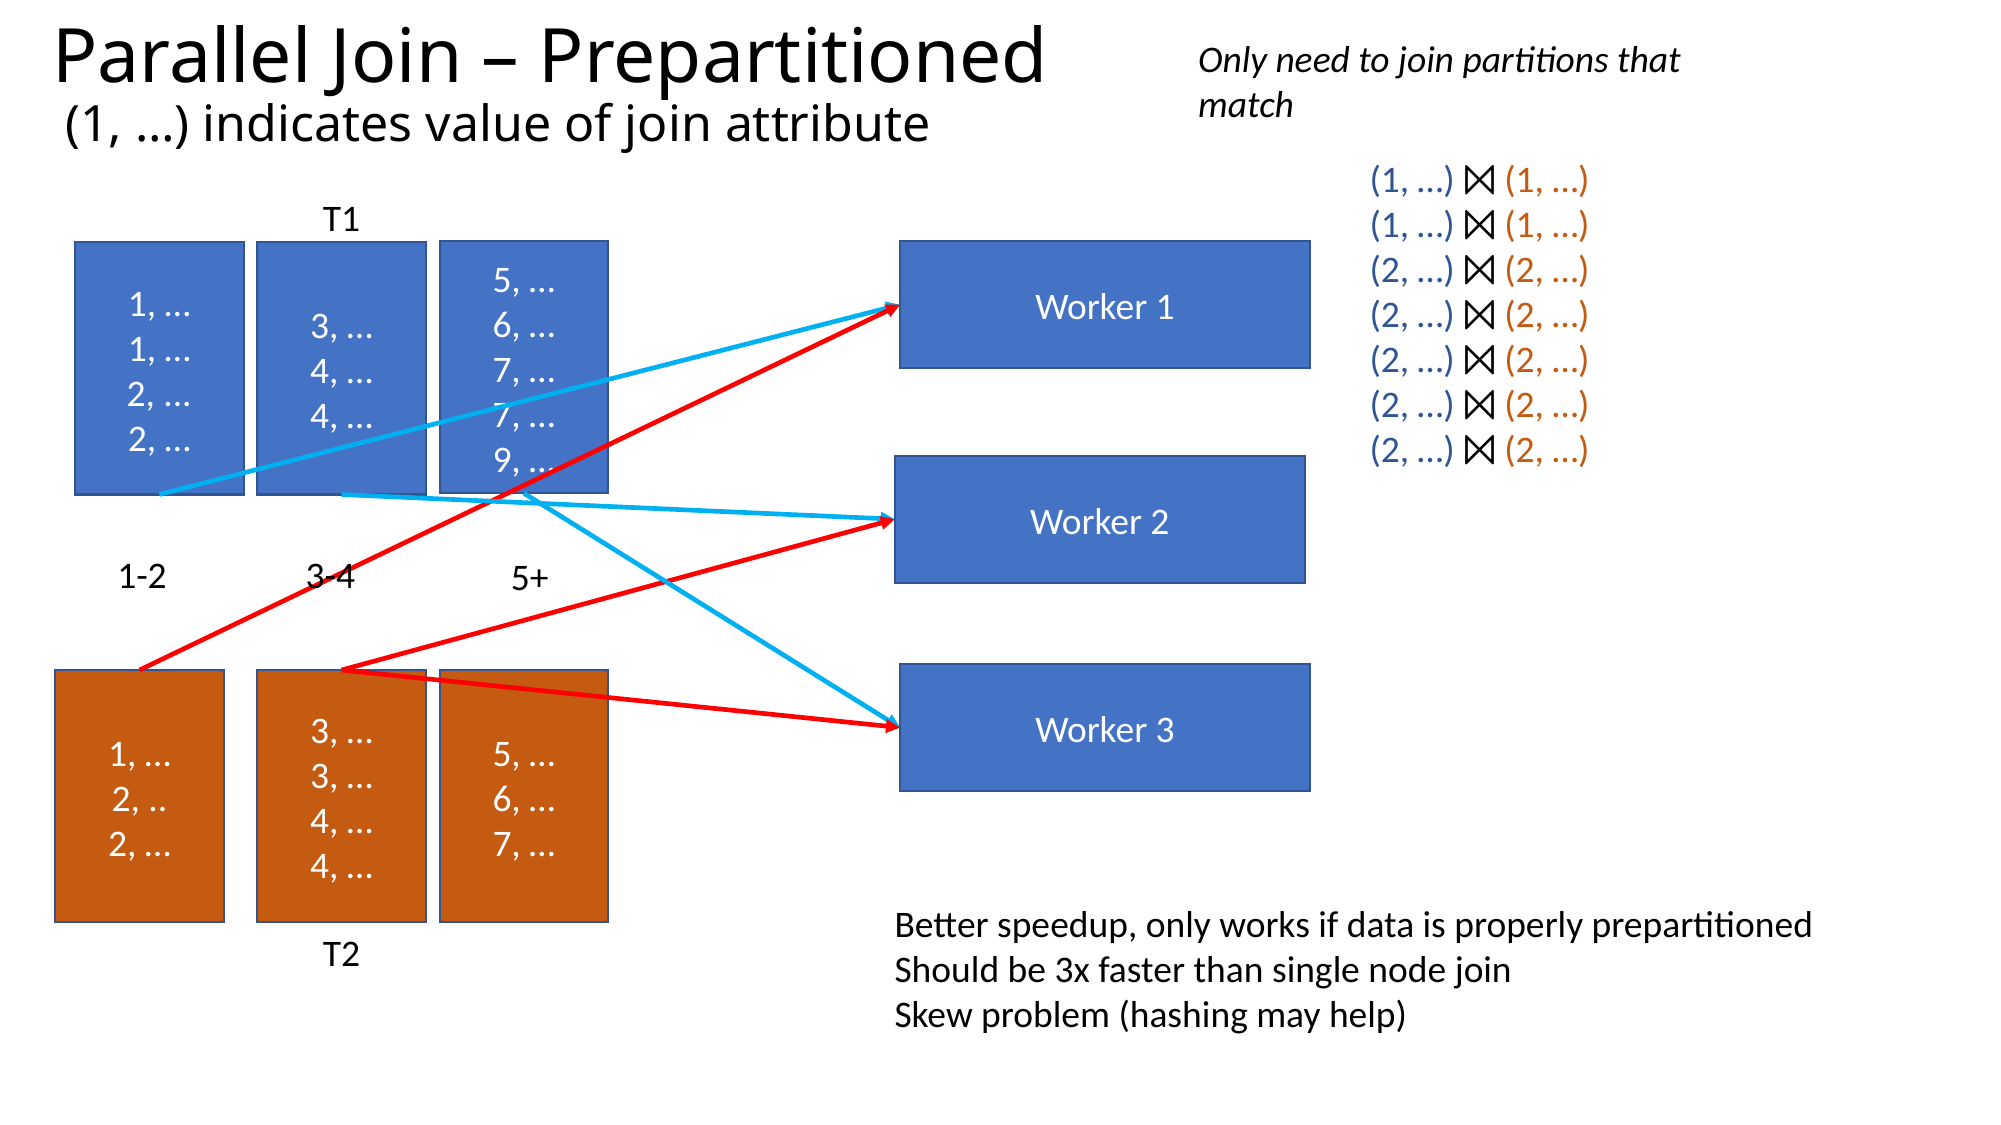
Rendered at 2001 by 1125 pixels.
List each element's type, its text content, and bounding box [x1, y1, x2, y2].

text_box 5, … 6, … 7, … [439, 792, 609, 923]
text_box 1-2 [102, 543, 139, 604]
text_box 1, … 2, .. 2, … [54, 669, 225, 923]
text_box (1, …) ⨝ (1, …) (1, …) ⨝ (1, …) (2, …) ⨝ (2, …) (2, …) ⨝ (2, …) (2, …) ⨝ (2, …) (2, …) ⨝ (2, …) (2, …) ⨝ (2, …) [1354, 147, 1705, 478]
text_box T1 [308, 186, 376, 247]
title Parallel Join – Prepartitioned (1, …) indicates value of join attribute [37, 0, 1763, 194]
text_box T2 [308, 922, 376, 982]
text_box 3, … 3, … 4, … 4, … [256, 671, 427, 923]
text_box 1, … 1, … 2, ... 2, … [74, 241, 245, 496]
text_box 5, … 6, … 7, … 7, … 9, … [439, 240, 609, 304]
text_box 3, … 4, … 4, … [256, 241, 427, 304]
text_box Only need to join partitions that match [1183, 27, 1800, 133]
text_box Worker 1 [899, 240, 1311, 369]
text_box Better speedup, only works if data is properly prepartitioned Should be 3x faster than single node join Skew problem (hashing may help) [879, 892, 1830, 1043]
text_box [341, 455, 1311, 792]
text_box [139, 304, 900, 671]
